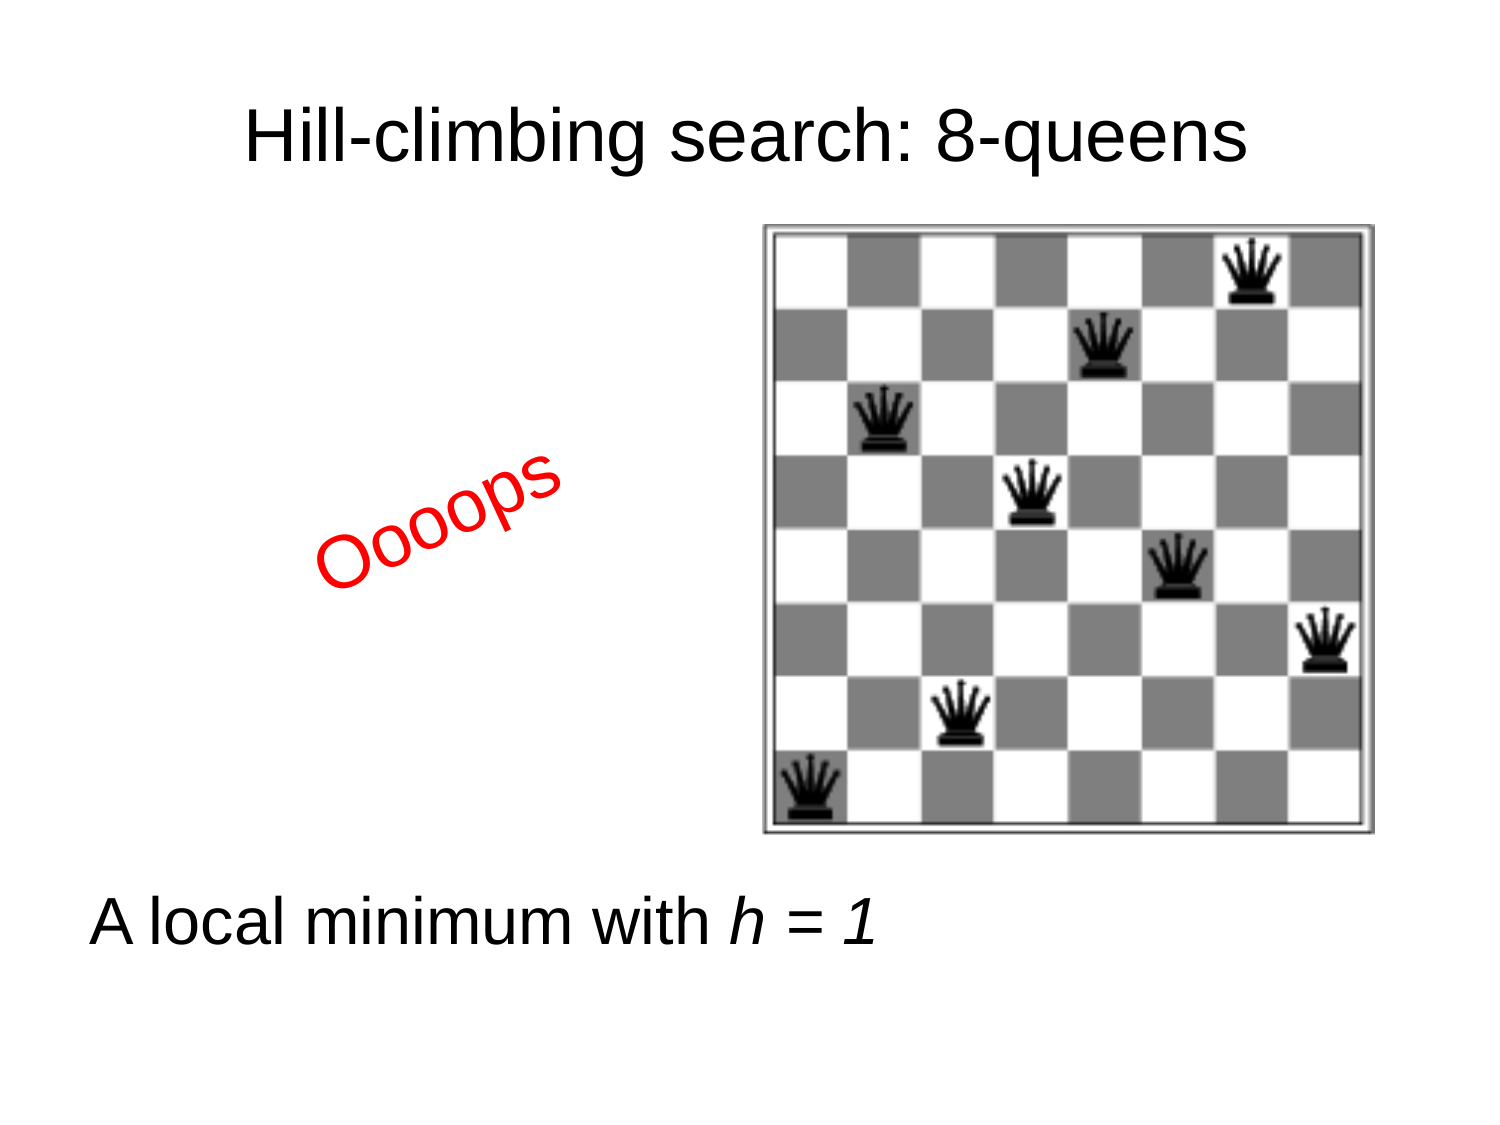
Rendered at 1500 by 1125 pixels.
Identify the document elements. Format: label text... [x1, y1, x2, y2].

text_box Oooops [280, 405, 590, 624]
picture [762, 224, 1376, 838]
text_box A local minimum with h = 1 [74, 787, 1425, 1005]
title Hill-climbing search: 8-queens [74, 0, 1426, 263]
